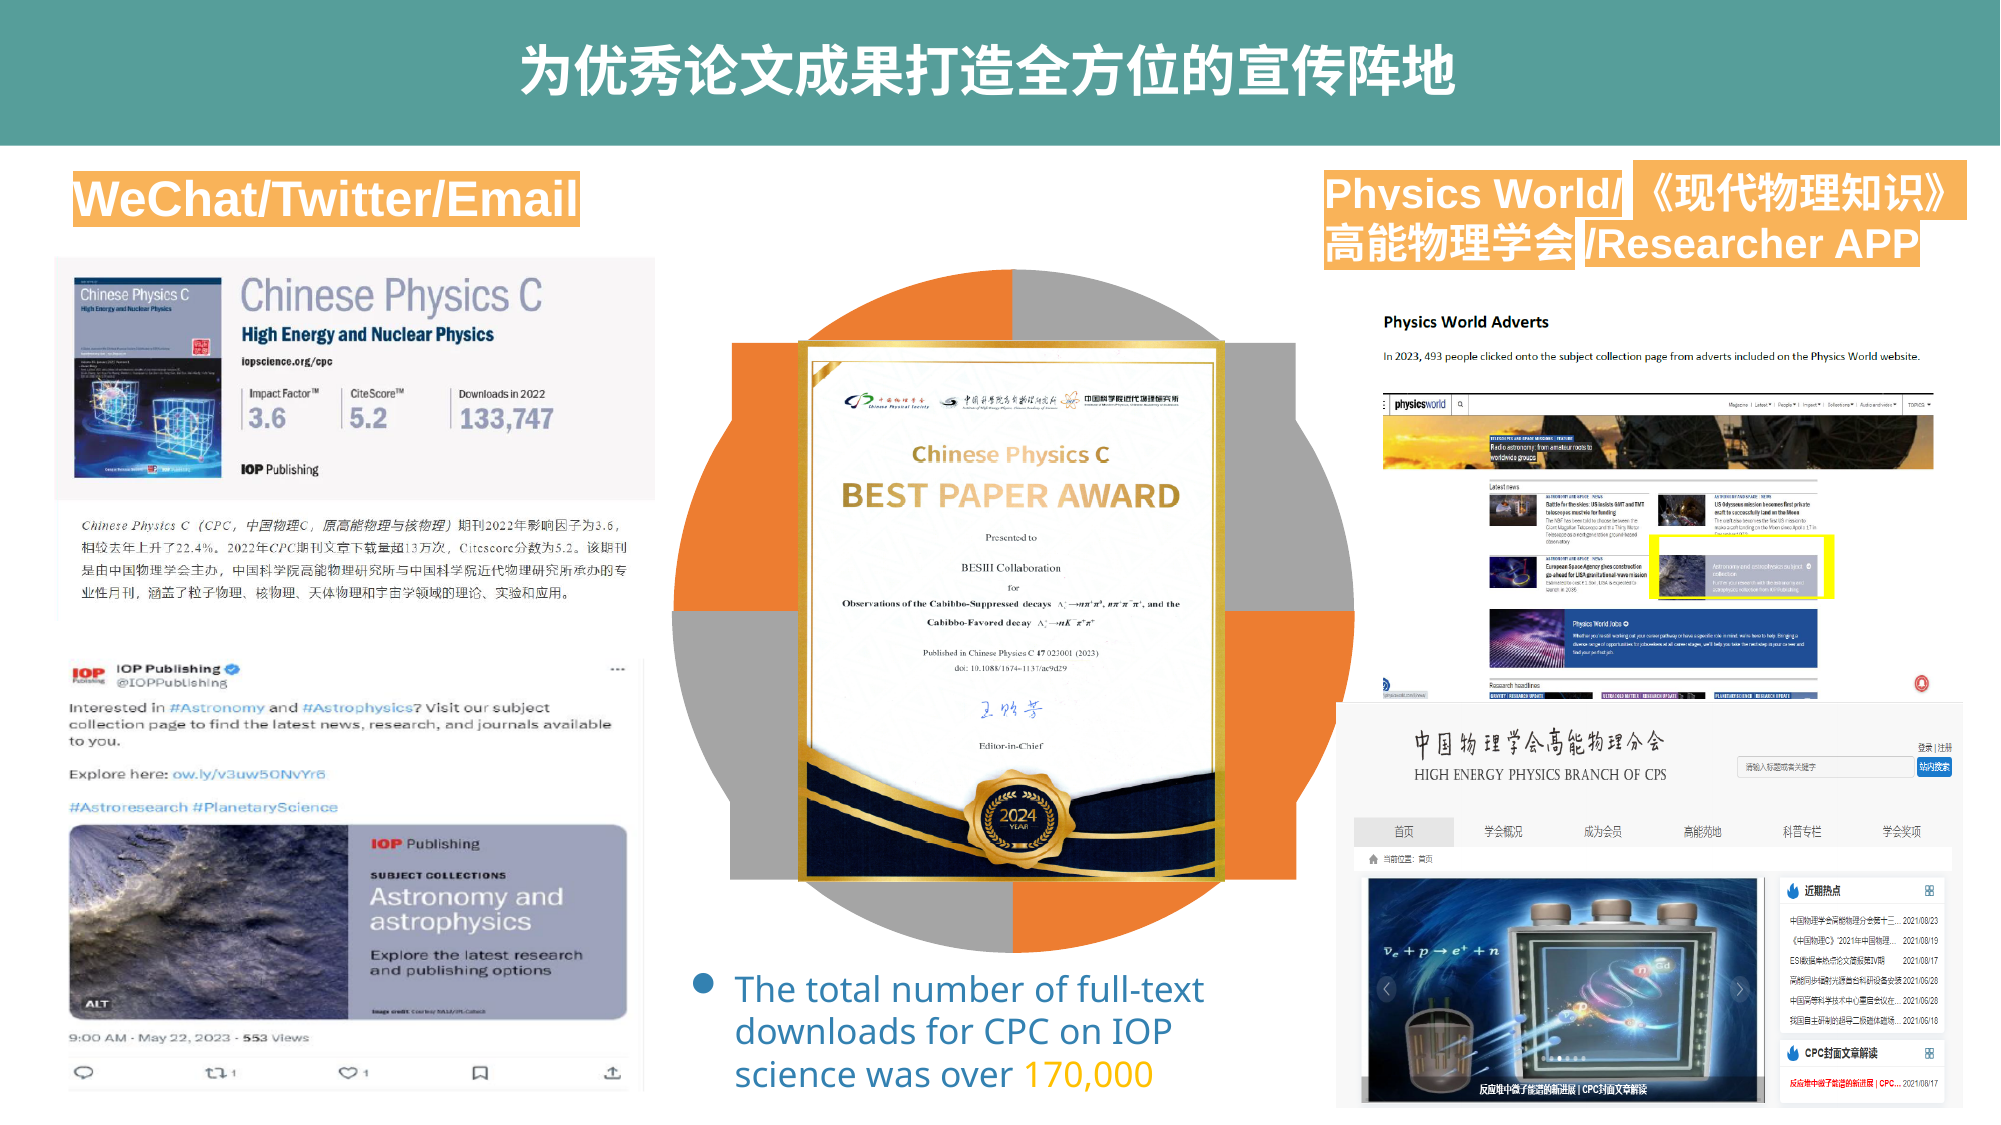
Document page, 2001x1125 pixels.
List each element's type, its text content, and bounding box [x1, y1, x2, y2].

picture [54, 253, 664, 621]
text_box [0, 0, 2000, 147]
text_box WeChat/Twitter/Email [72, 166, 639, 227]
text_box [671, 269, 1355, 953]
picture [798, 340, 1225, 882]
text_box 为优秀论文成果打造全方位的宣传阵地 [503, 28, 1560, 110]
text_box The total number of full-text downloads for CPC on IOP science was over 170,000 [675, 959, 1289, 1103]
text_box Physics World/《现代物理知识》高能物理学会/Researcher APP [1324, 166, 1976, 267]
picture [1336, 302, 1963, 1108]
picture [64, 639, 664, 1095]
